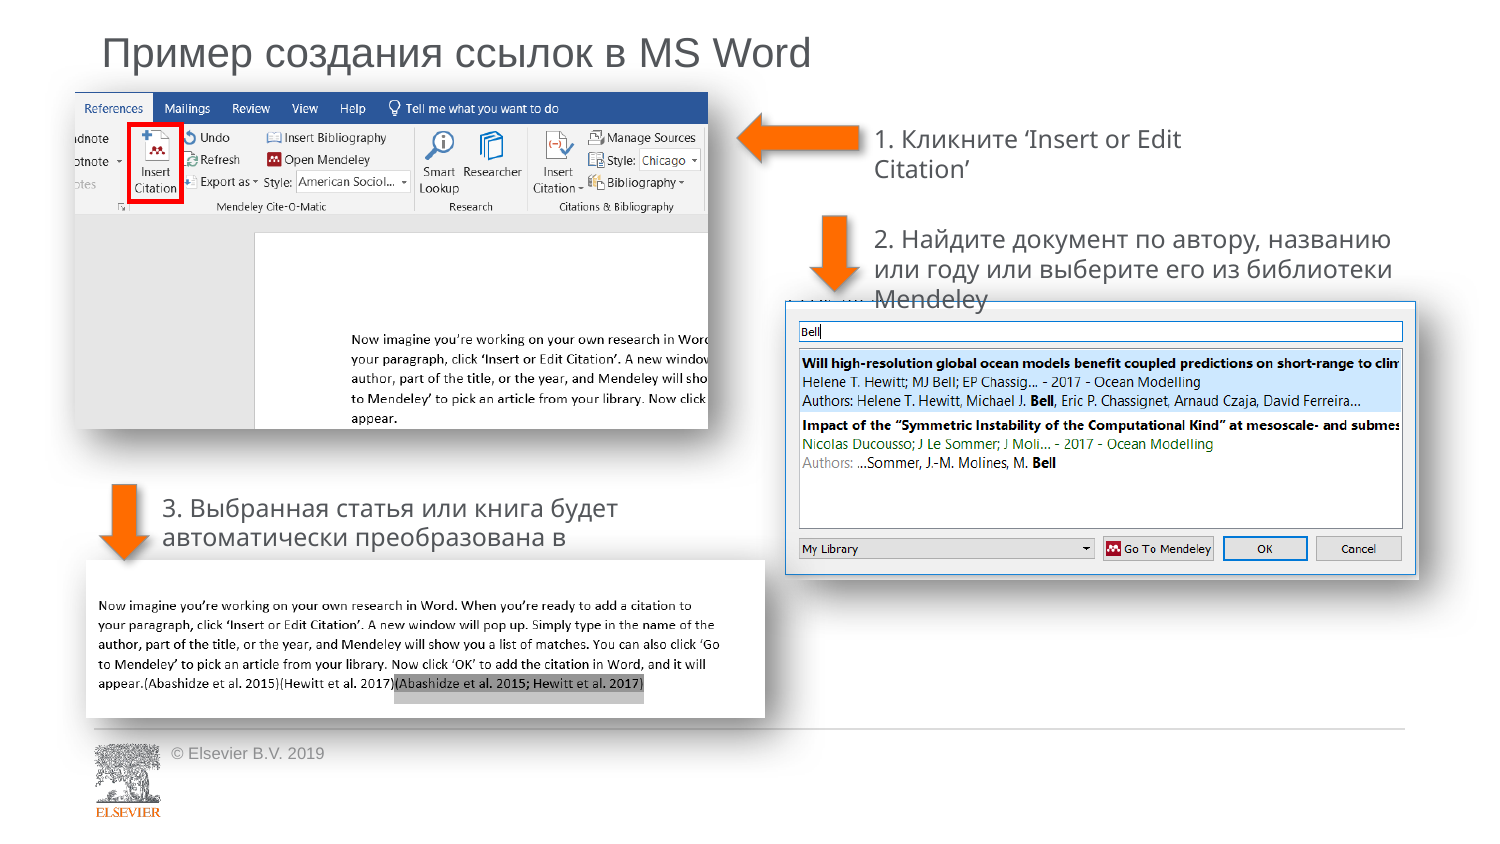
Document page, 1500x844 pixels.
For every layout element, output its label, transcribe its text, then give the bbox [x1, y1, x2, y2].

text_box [128, 113, 1281, 202]
picture [94, 743, 161, 817]
title Пример создания ссылок в MS Word [86, 12, 1470, 89]
picture [74, 92, 708, 429]
footer © Elsevier B.V. 2019 [171, 766, 678, 770]
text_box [785, 215, 1443, 580]
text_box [86, 484, 765, 718]
